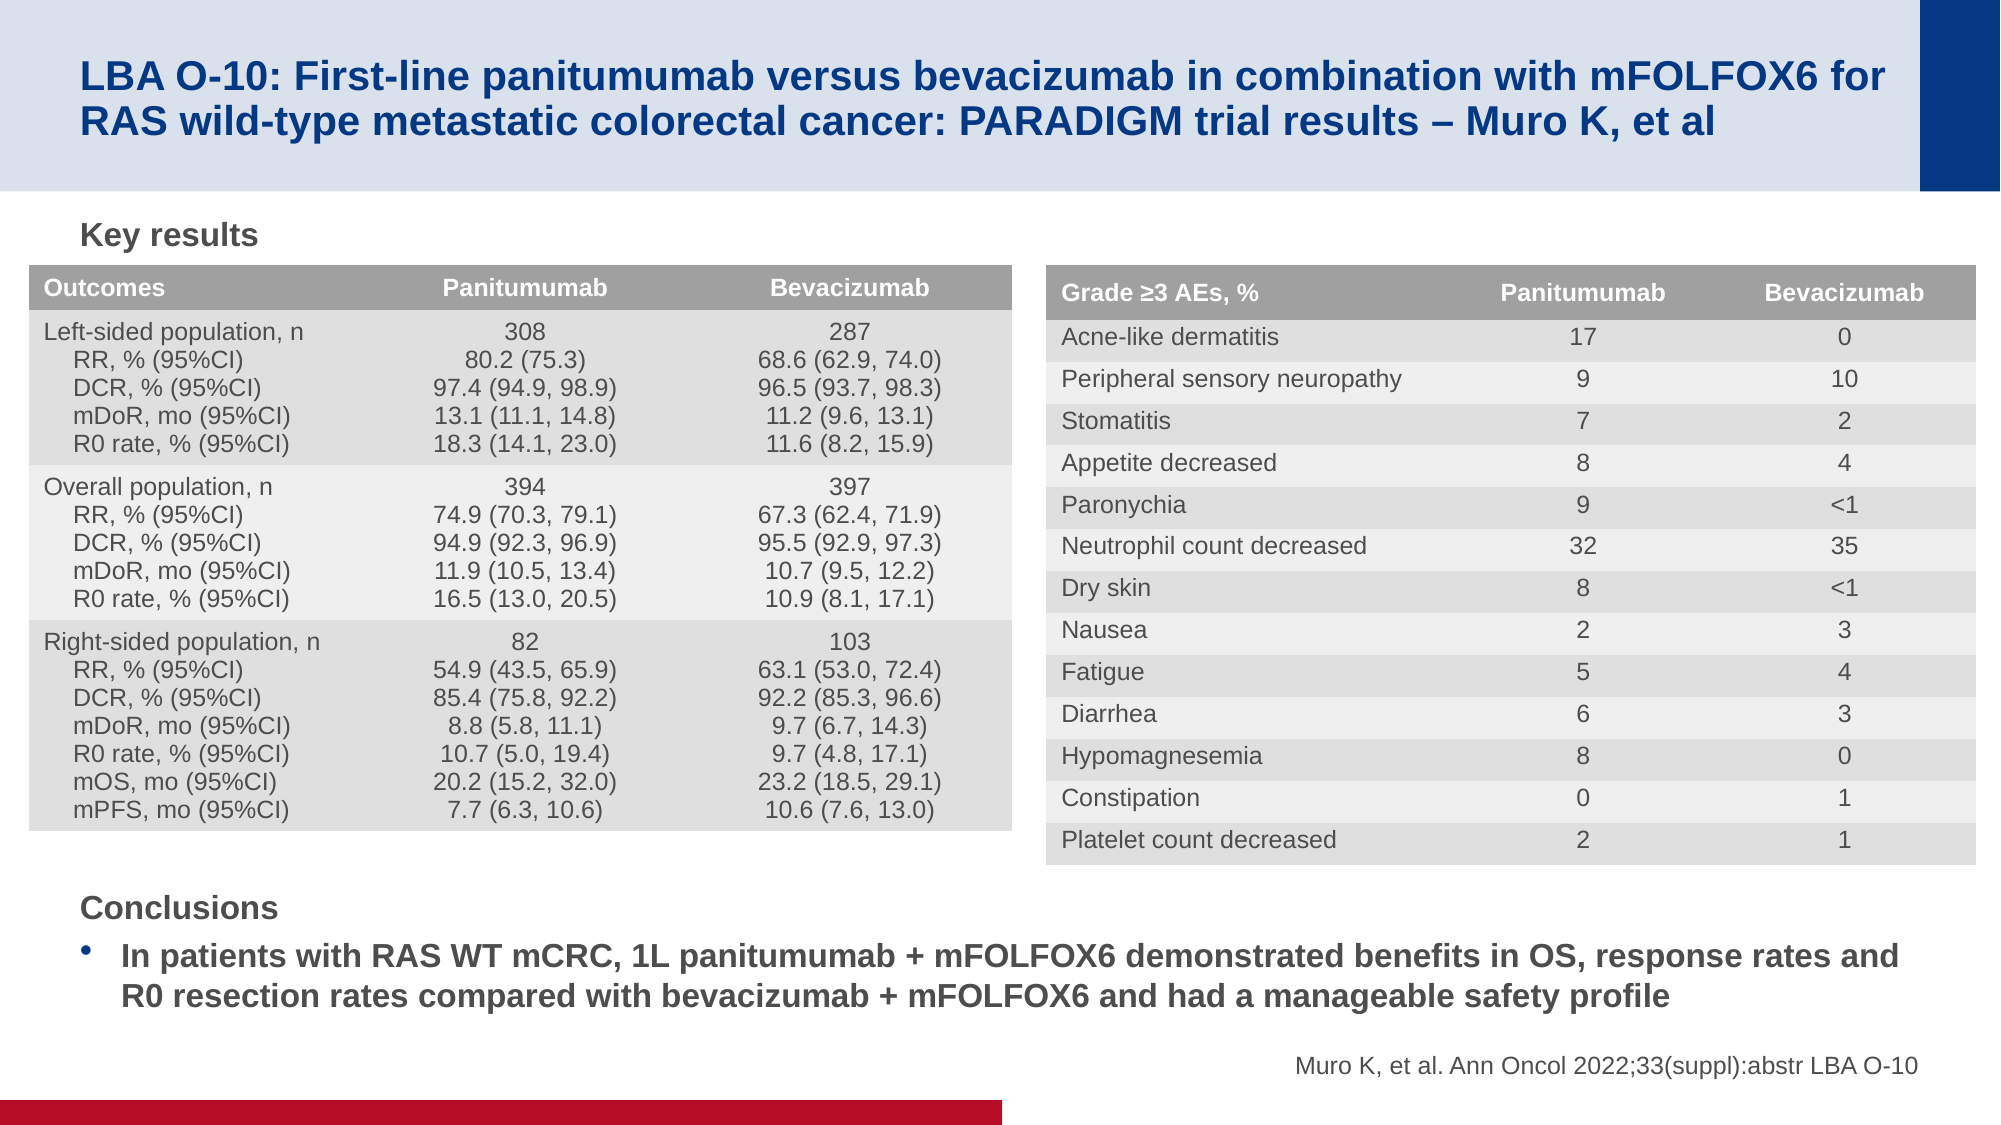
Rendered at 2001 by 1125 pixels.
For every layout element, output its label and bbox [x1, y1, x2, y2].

table_cell [29, 310, 1012, 831]
list [79, 205, 1921, 985]
table_header [1046, 265, 1976, 320]
title [79, 29, 1897, 162]
table_cell [1046, 320, 1976, 865]
table_header [29, 265, 1012, 310]
list [1016, 999, 1921, 1080]
